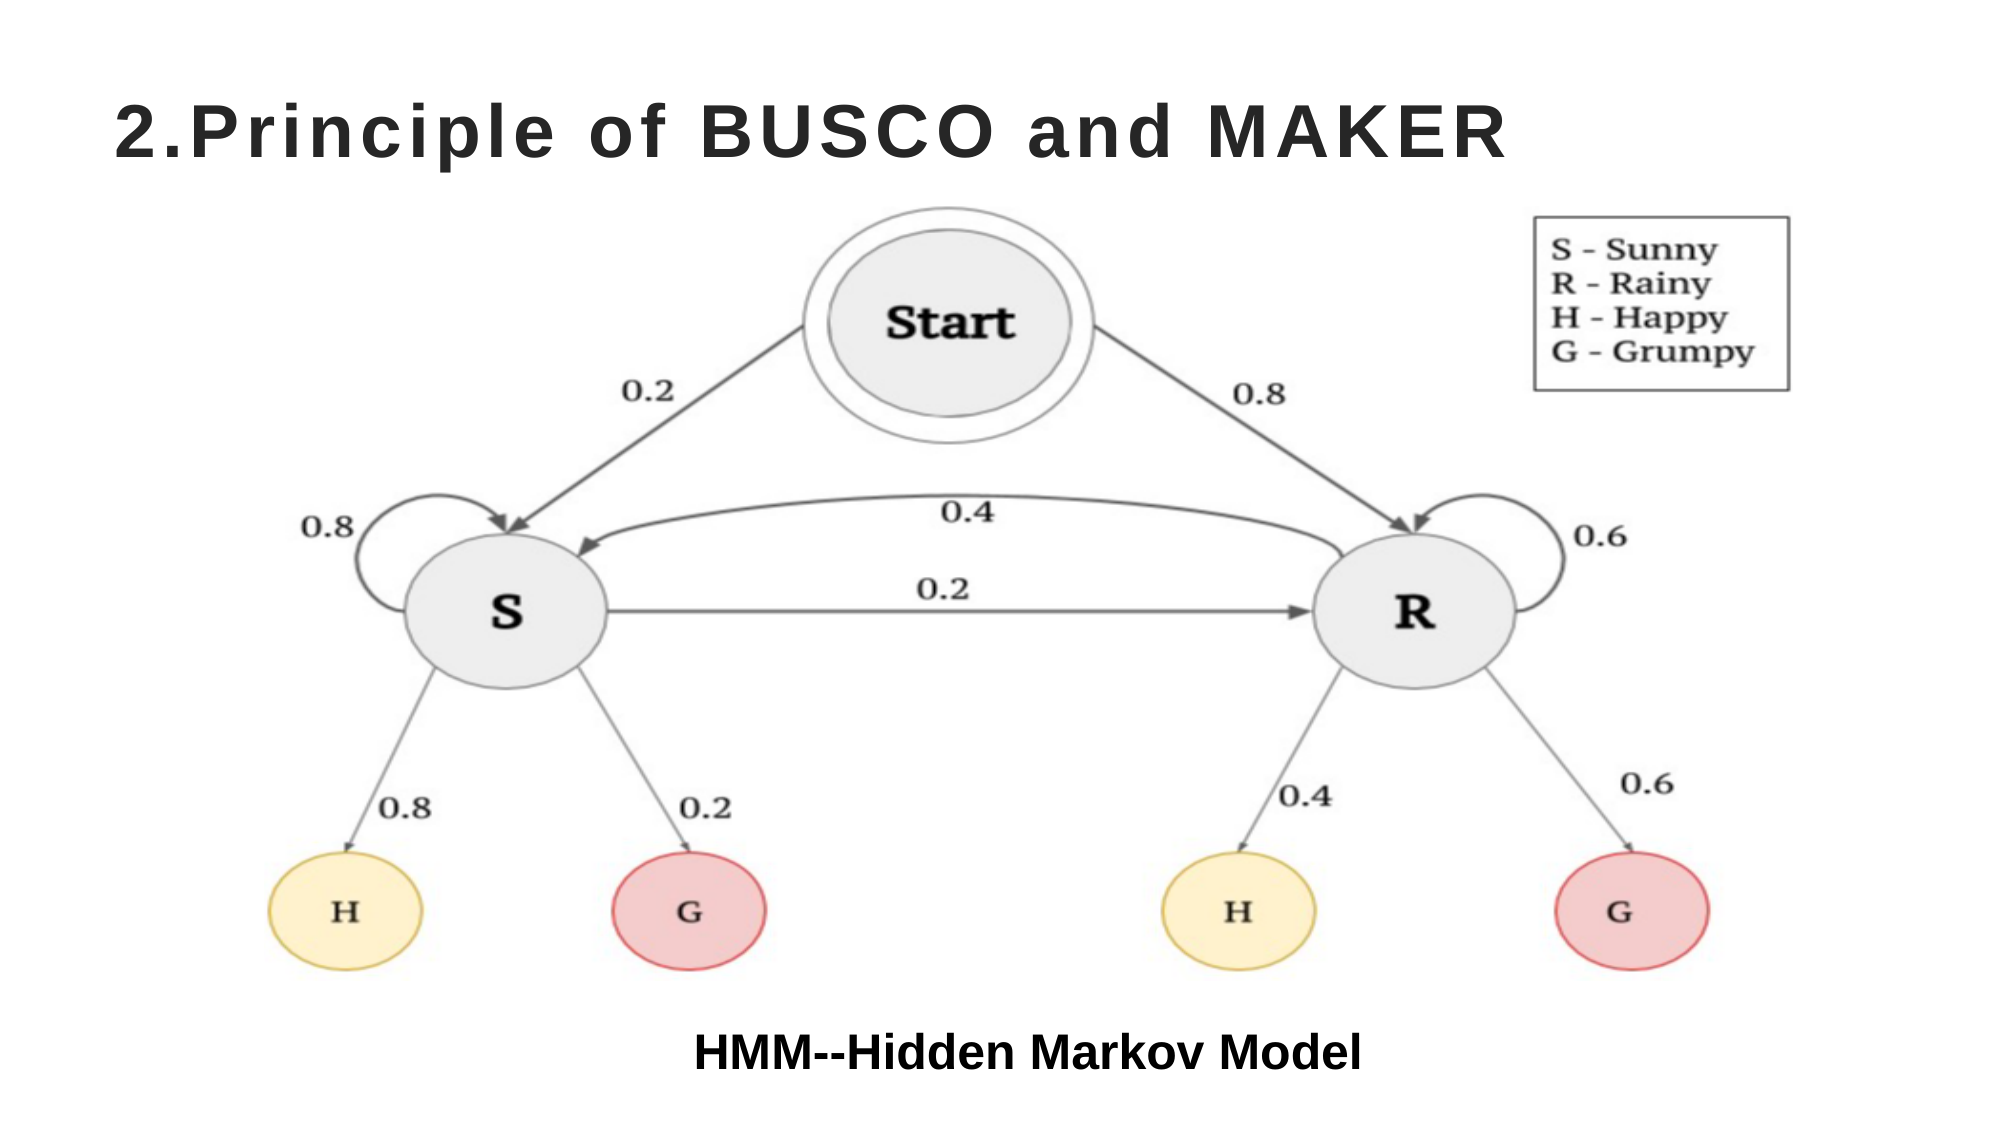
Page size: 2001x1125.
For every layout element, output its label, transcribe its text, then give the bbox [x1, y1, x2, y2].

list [264, 199, 1793, 981]
text_box HMM--Hidden Markov Model [479, 1012, 1578, 1087]
title 2.Principle of BUSCO and MAKER [100, 70, 1900, 186]
